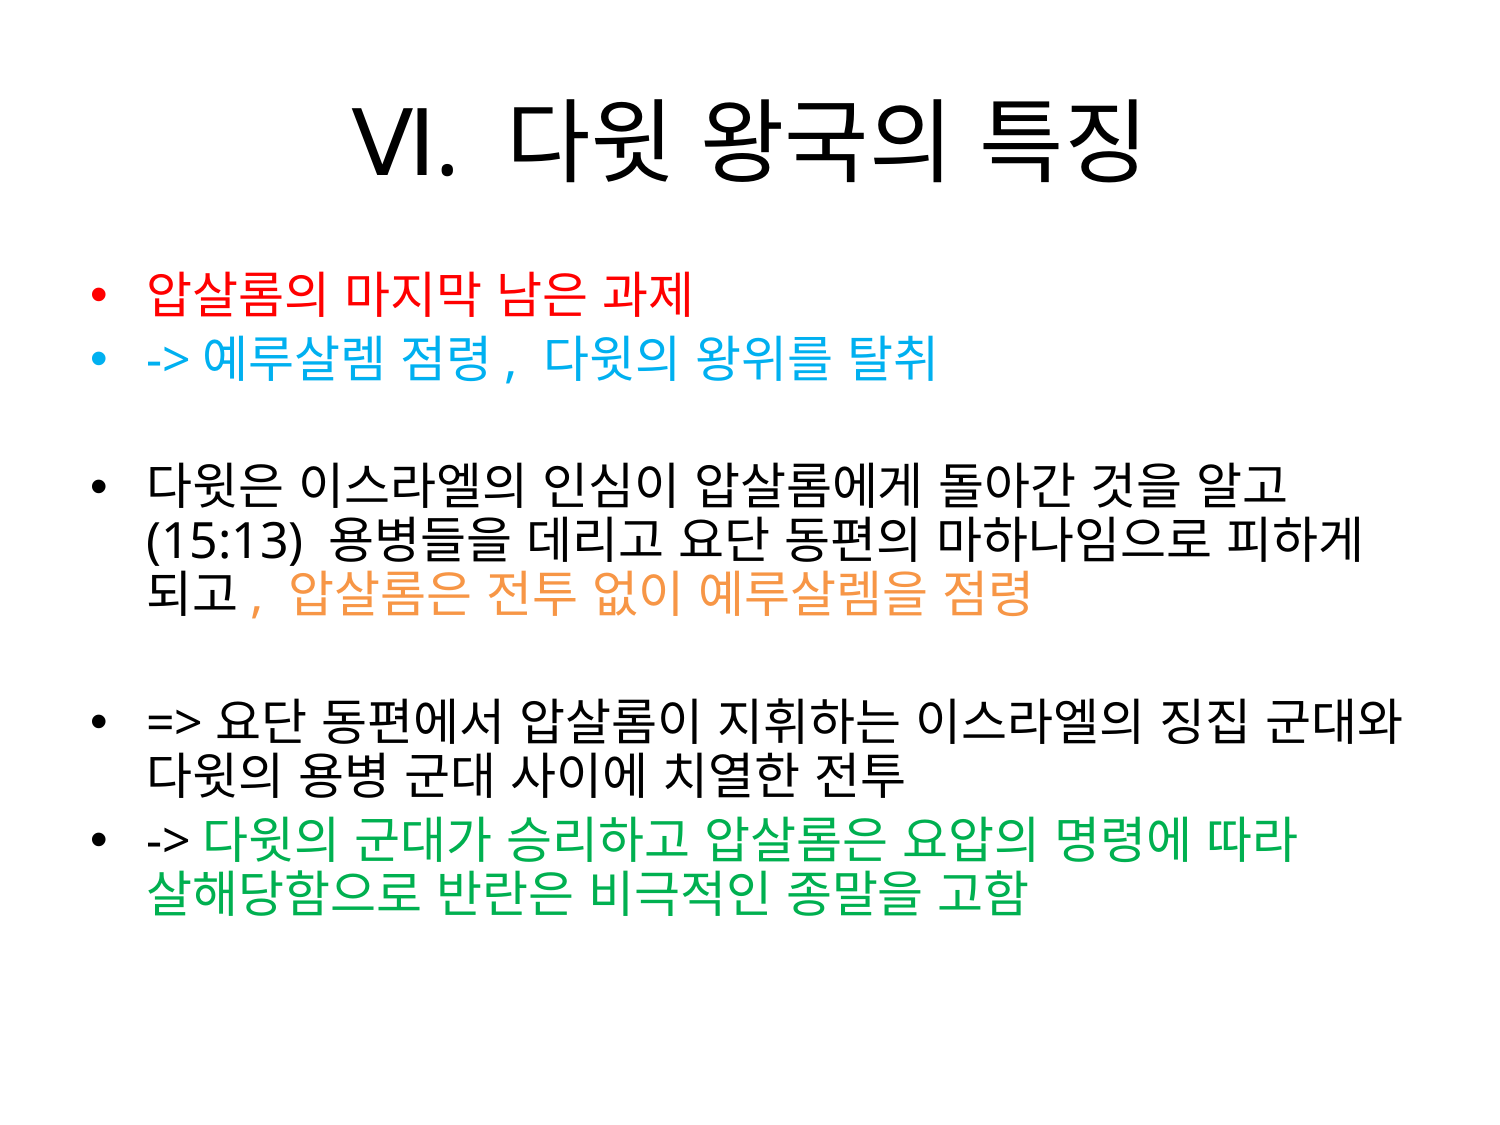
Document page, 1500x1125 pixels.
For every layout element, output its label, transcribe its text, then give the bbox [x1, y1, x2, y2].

title Ⅵ. 다윗 왕국의 특징 [74, 44, 1426, 233]
list 압살롬의 마지막 남은 과제 ->예루살렘 점령, 다윗의 왕위를 탈취 다윗은 이스라엘의 인심이 압살롬에게 돌아간 것을 알고(15:13) 용병들을 데리고 요단 동편의 마하나임으로 피하게 되고, 압살롬은 전투 없이 예루살렘을 점령 =>요단 동편에서 압살롬이 지휘하는 이스라엘의 징집 군대와 다윗의 용병 군대 사이에 치열한 전투 ->다윗의 군대가 승리하고 압살롬은 요압의 명령에 따라 살해당함으로 반란은 비극적인 종말을 고함 [74, 262, 1426, 1006]
